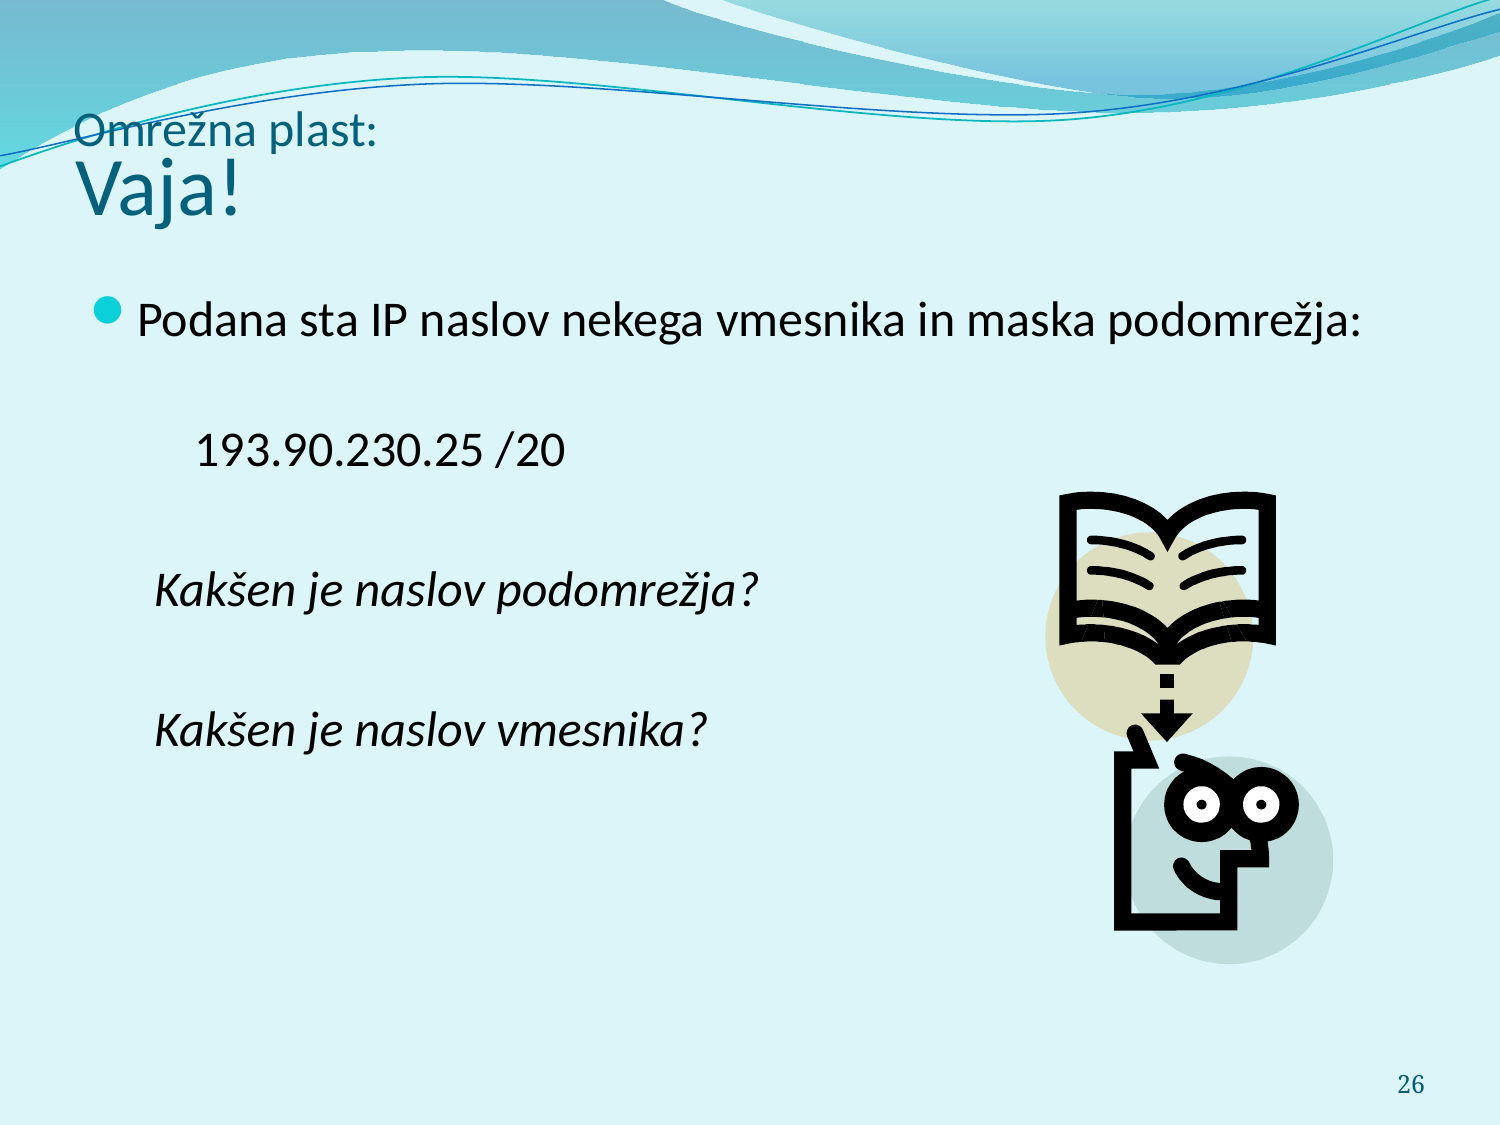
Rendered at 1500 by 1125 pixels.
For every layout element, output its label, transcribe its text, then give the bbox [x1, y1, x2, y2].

slide_number 39 [1039, 493, 1338, 975]
text_box Omrežna plast: [73, 37, 1424, 157]
picture [1045, 491, 1334, 965]
slide_number 26 [1299, 1042, 1425, 1103]
title Vaja! [75, 113, 1425, 233]
list Podana sta IP naslov nekega vmesnika in maska podomrežja: 193.90.230.25 /20 Kakšen je naslov podomrežja? Kakšen je naslov vmesnika? [75, 278, 1425, 1038]
